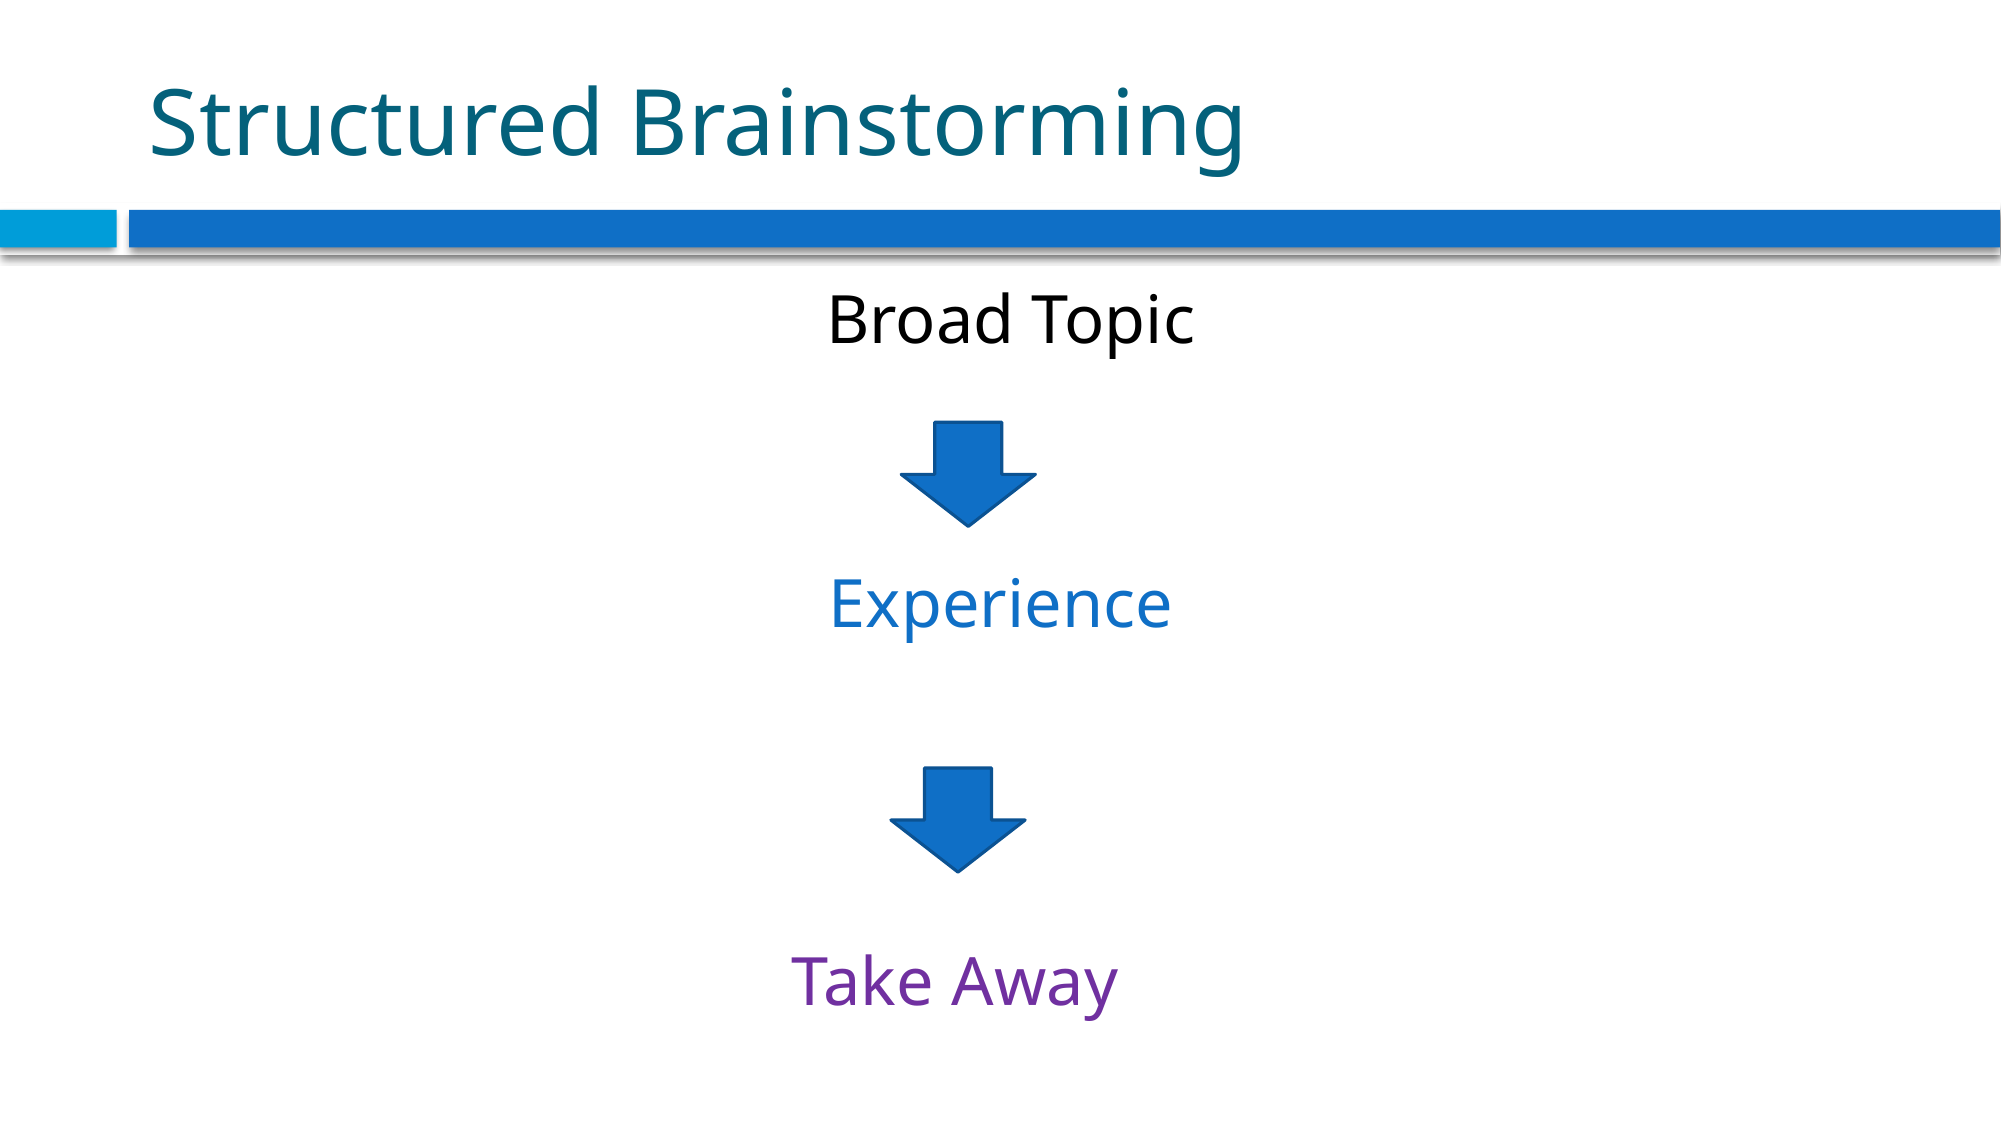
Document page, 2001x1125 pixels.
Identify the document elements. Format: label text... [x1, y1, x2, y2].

text_box [889, 766, 1027, 874]
title Structured Brainstorming [133, 37, 1918, 200]
list Broad Topic Experience Take Away [638, 269, 1364, 1008]
text_box [899, 420, 1037, 528]
